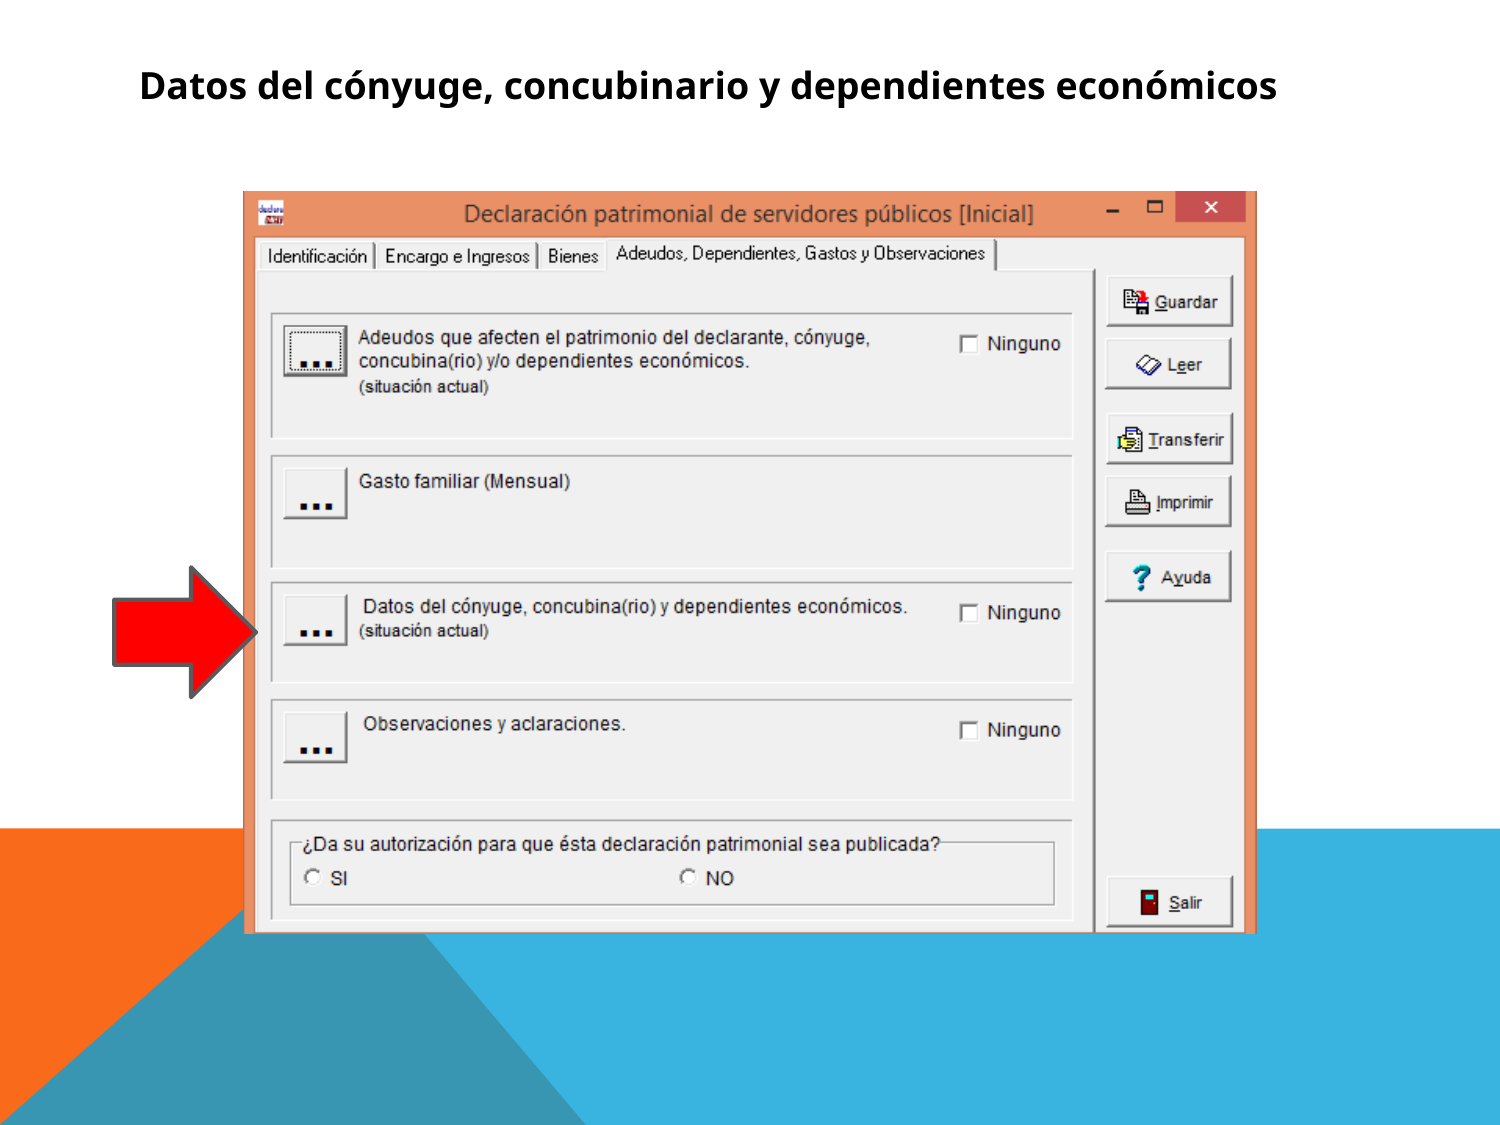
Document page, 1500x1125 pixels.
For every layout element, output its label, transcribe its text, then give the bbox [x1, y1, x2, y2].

text_box Datos del cónyuge, concubinario y dependientes económicos [123, 54, 1376, 115]
text_box [112, 565, 238, 700]
picture [243, 191, 1257, 934]
